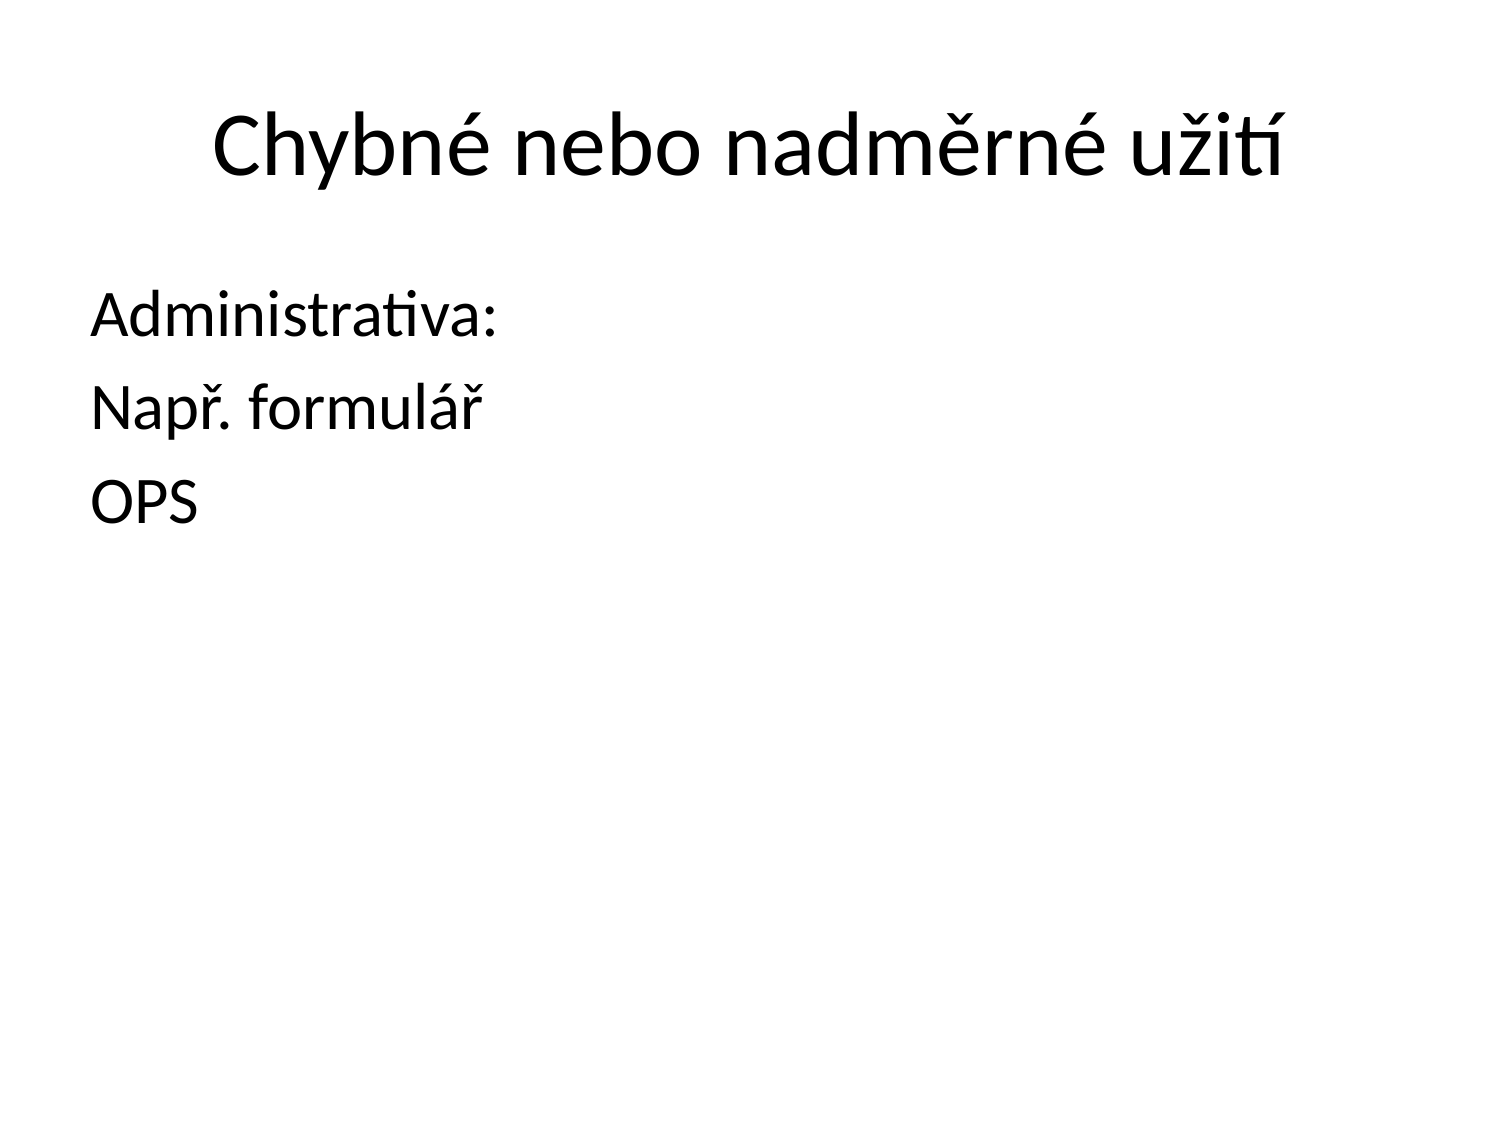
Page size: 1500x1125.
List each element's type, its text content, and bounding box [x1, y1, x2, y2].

title Chybné nebo nadměrné užití [75, 45, 1425, 233]
list Administrativa: Např. formulář OPS [75, 262, 1425, 1005]
